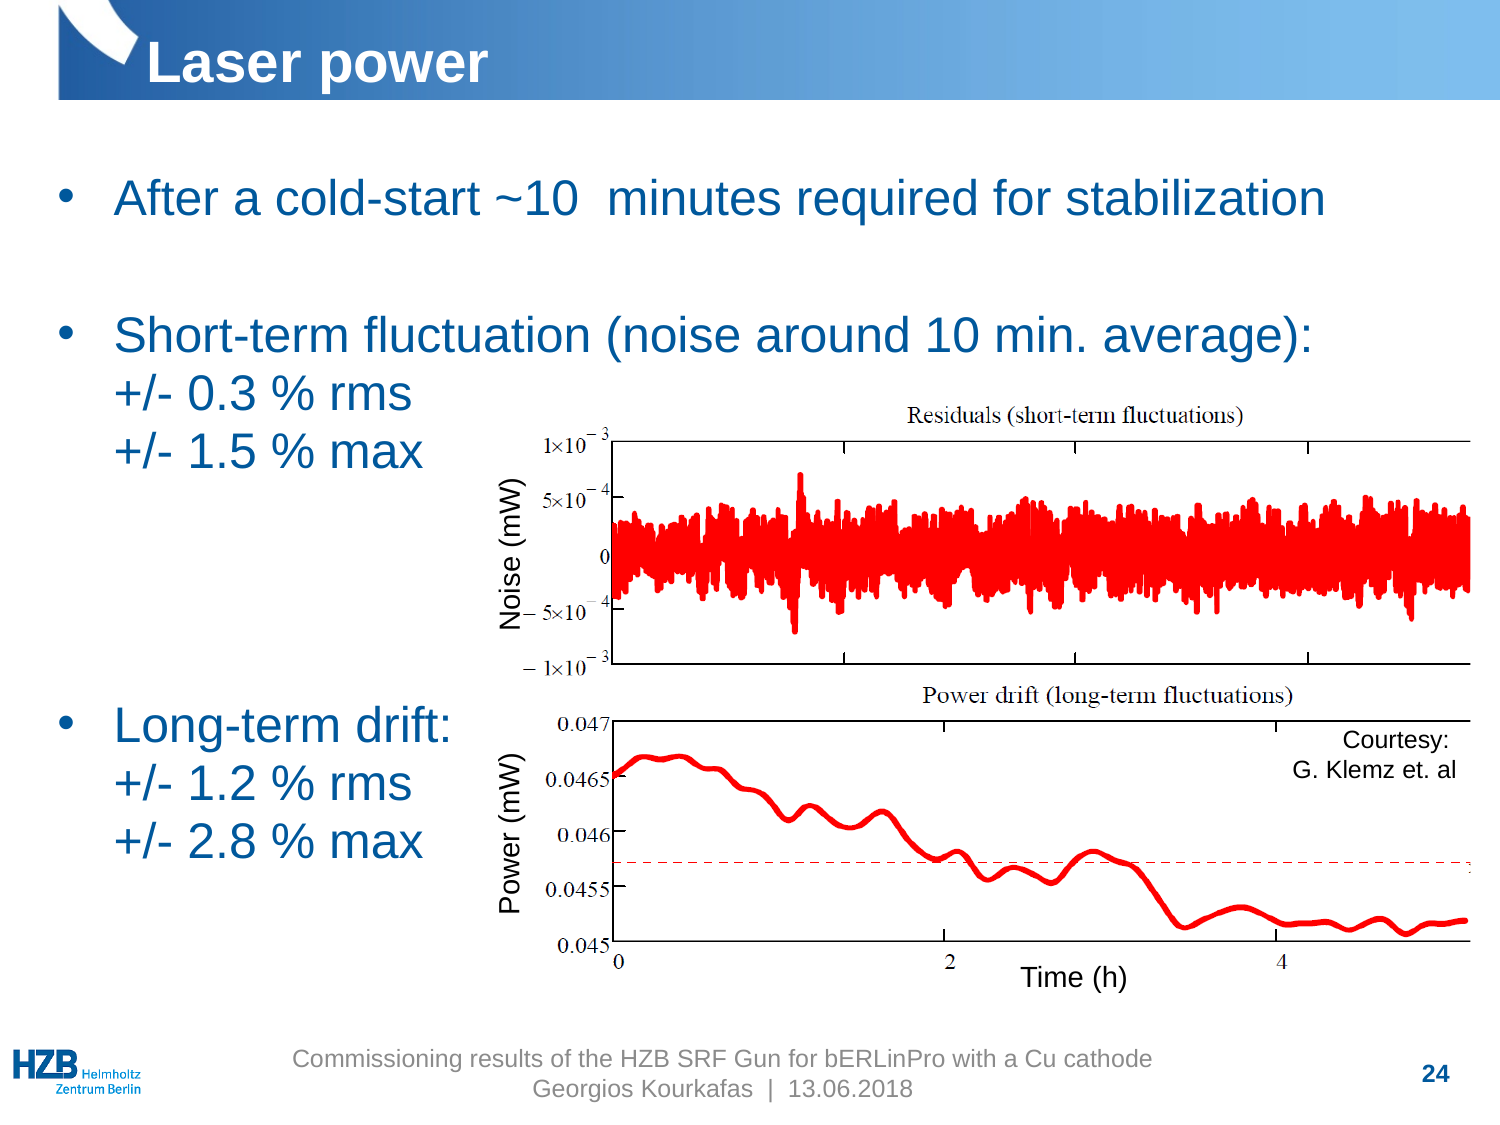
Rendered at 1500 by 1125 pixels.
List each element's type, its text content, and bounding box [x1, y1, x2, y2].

footer Commissioning results of the HZB SRF Gun for bERLinPro with a Cu cathode Georgios Kourkafas | 13.06.2018 [141, 1042, 1306, 1103]
list After a cold-start ~10 minutes required for stabilization Short-term fluctuation (noise around 10 min. average): +/- 0.3 % rms +/- 1.5 % max Long-term drift: +/- 1.2 % rms +/- 2.8 % max [57, 167, 1480, 303]
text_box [482, 396, 1472, 1002]
slide_number 24 [1306, 1042, 1465, 1103]
picture [12, 1048, 141, 1096]
title Laser power [131, 23, 1482, 96]
picture [0, 0, 1500, 100]
